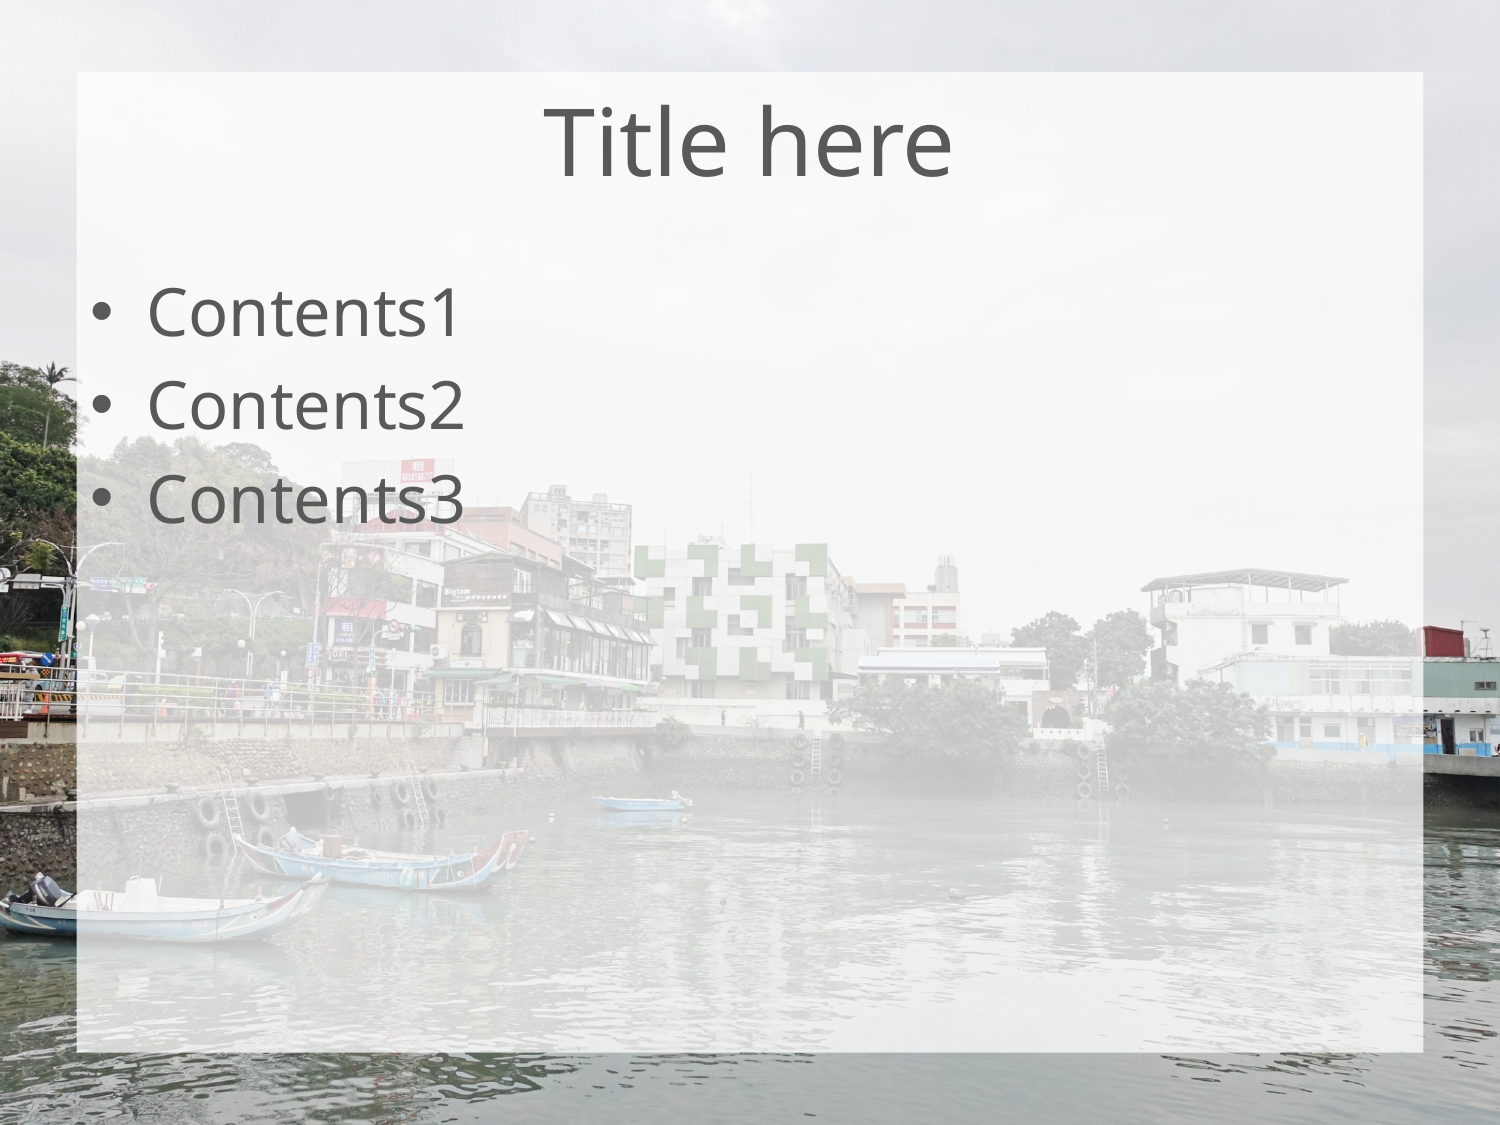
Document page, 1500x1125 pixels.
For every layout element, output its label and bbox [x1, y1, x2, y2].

text_box [0, 0, 1500, 1125]
